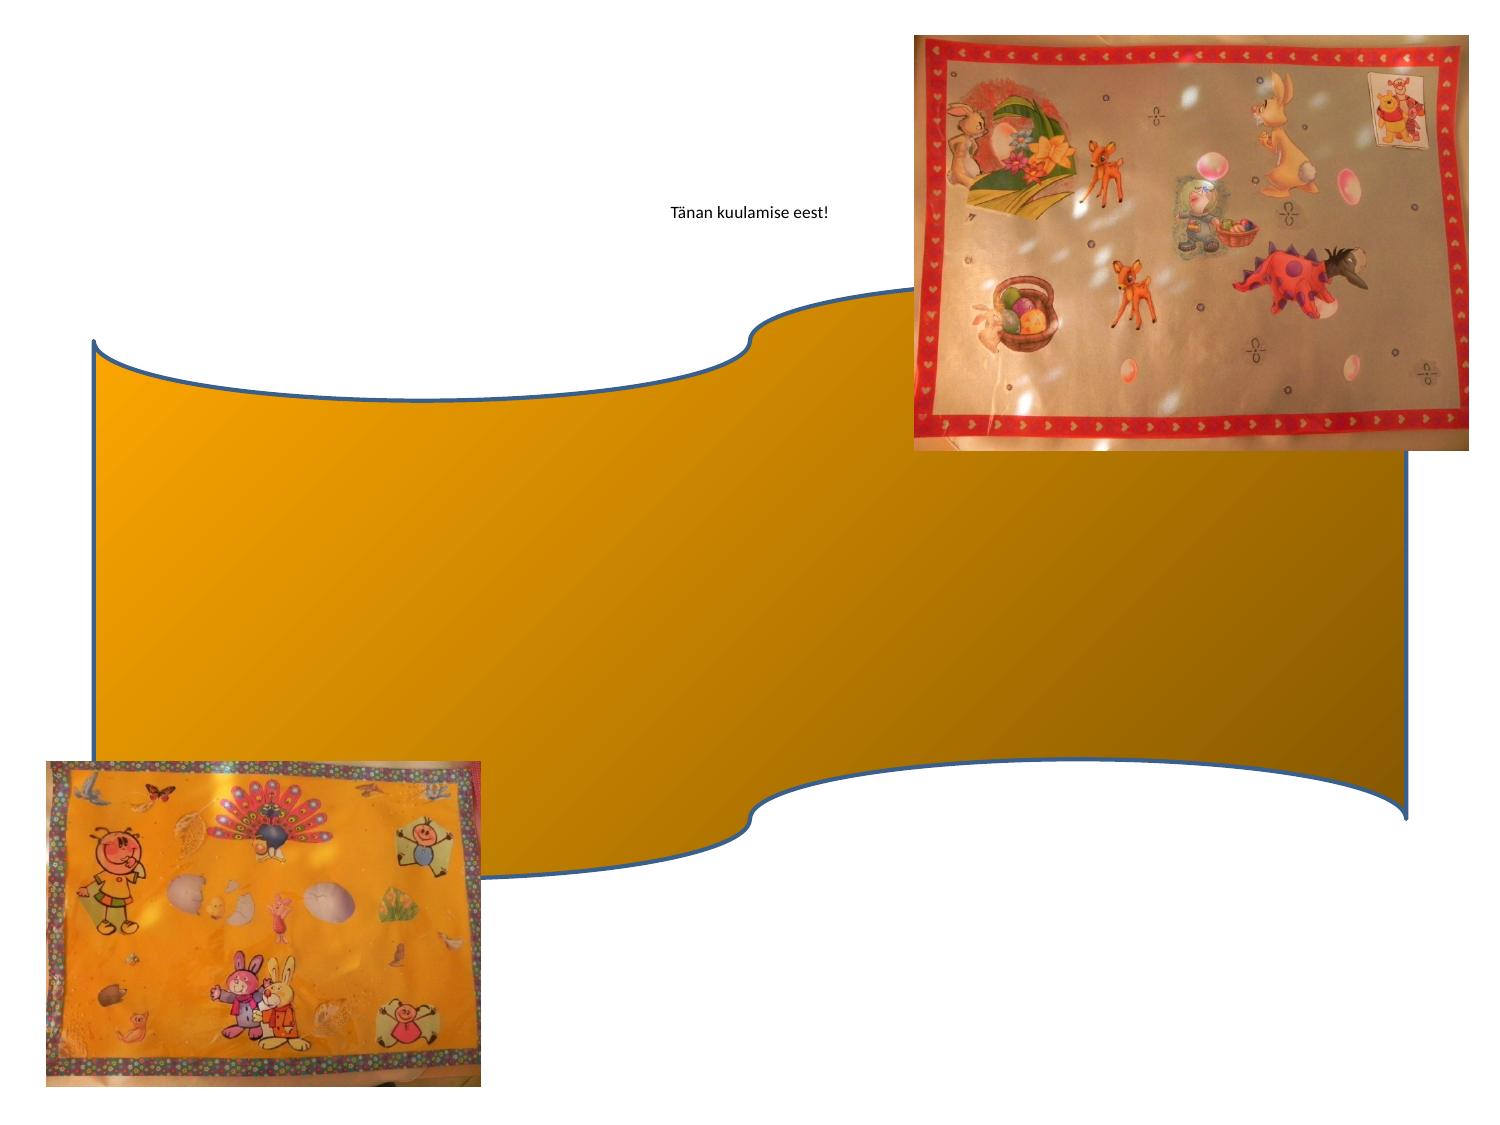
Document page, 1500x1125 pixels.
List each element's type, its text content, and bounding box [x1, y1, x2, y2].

picture [46, 761, 481, 1088]
title Tänan kuulamise eest! [75, 45, 908, 233]
picture [913, 34, 1469, 452]
text_box [91, 287, 1409, 880]
